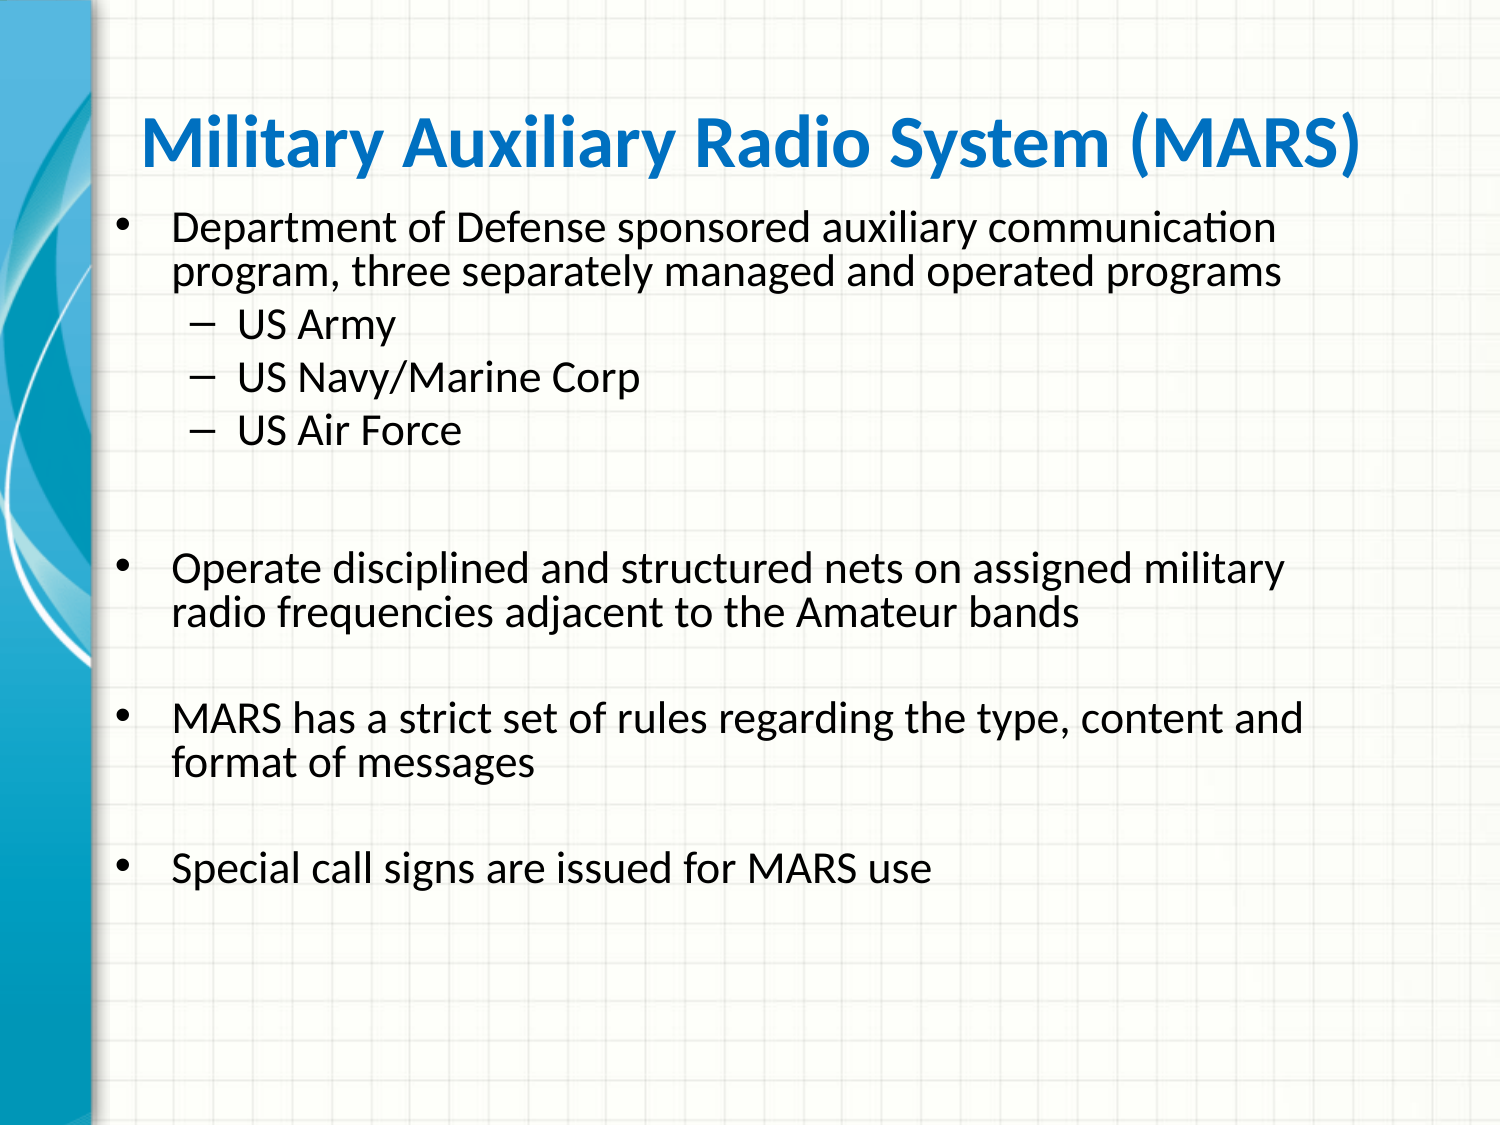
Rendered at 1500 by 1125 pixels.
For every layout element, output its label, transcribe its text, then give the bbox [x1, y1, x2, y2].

title Military Auxiliary Radio System (MARS) [125, 44, 1450, 232]
picture [0, 0, 1500, 1125]
list Department of Defense sponsored auxiliary communication program, three separately managed and operated programs US Army US Navy/Marine Corp US Air Force Operate disciplined and structured nets on assigned military radio frequencies adjacent to the Amateur bands MARS has a strict set of rules regarding the type, content and format of messages Special call signs are issued for MARS use [99, 200, 1388, 938]
